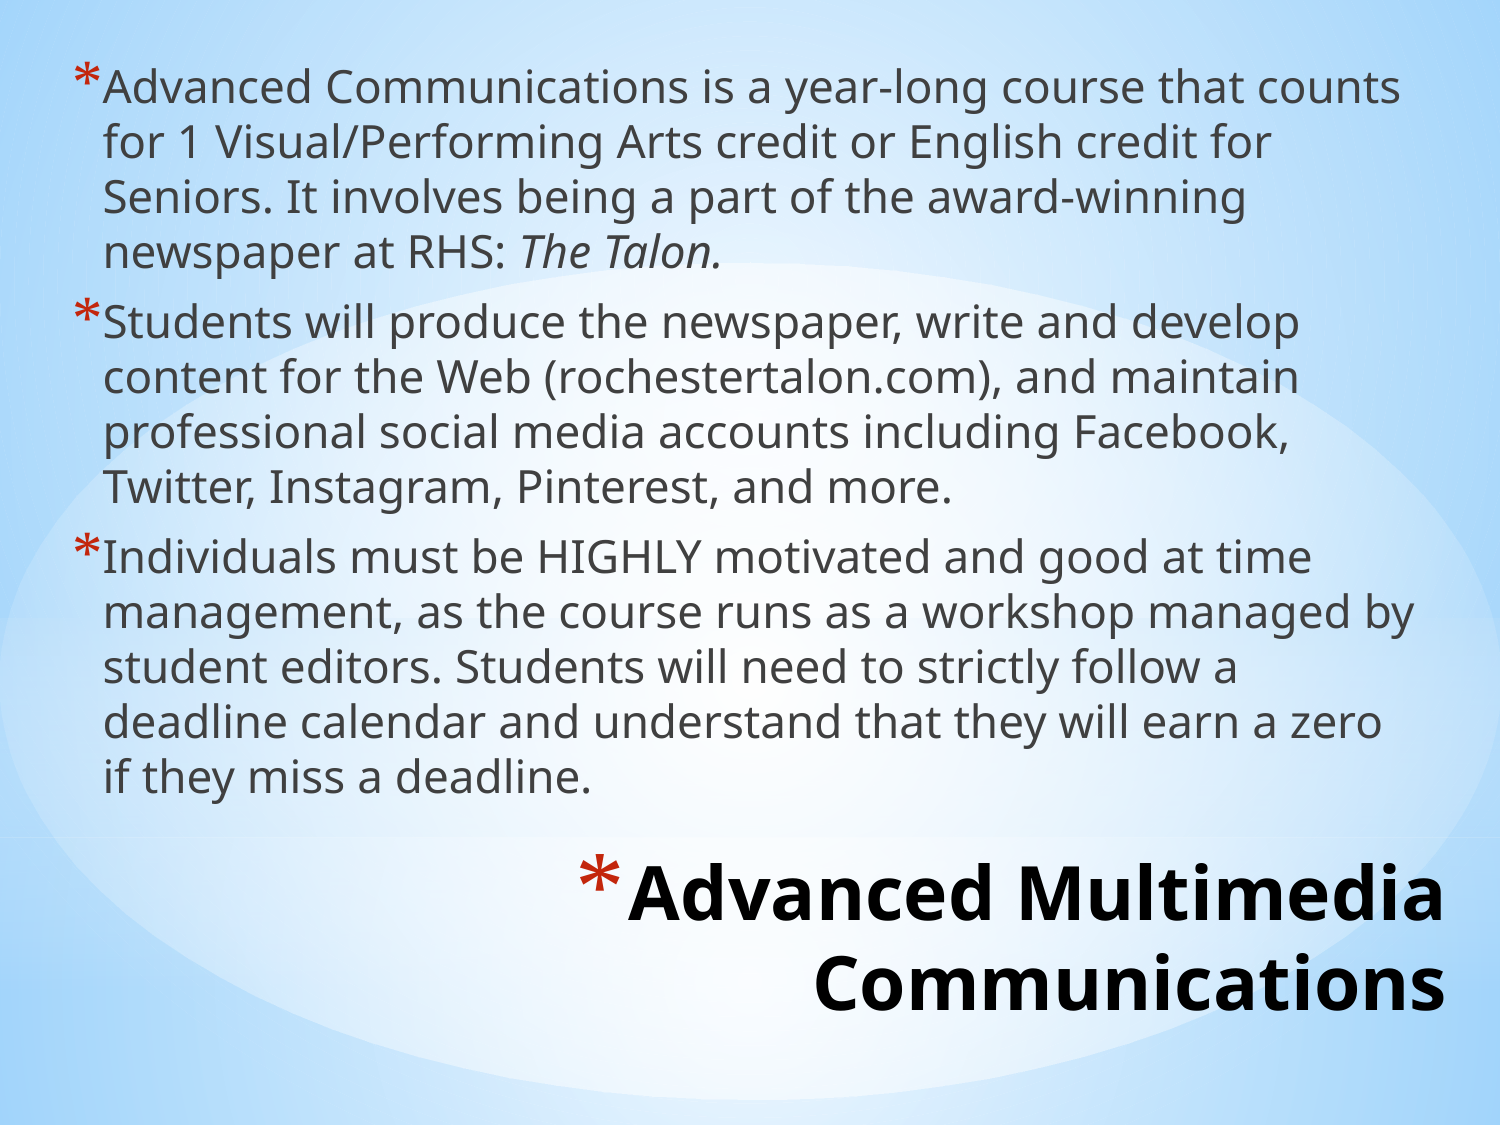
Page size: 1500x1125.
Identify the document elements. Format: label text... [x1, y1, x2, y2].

title Advanced Multimedia Communications [0, 837, 1463, 1063]
list Advanced Communications is a year-long course that counts for 1 Visual/Performing Arts credit or English credit for Seniors. It involves being a part of the award-winning newspaper at RHS: The Talon. Students will produce the newspaper, write and develop content for the Web (rochestertalon.com), and maintain professional social media accounts including Facebook, Twitter, Instagram, Pinterest, and more. Individuals must be HIGHLY motivated and good at time management, as the course runs as a workshop managed by student editors. Students will need to strictly follow a deadline calendar and understand that they will earn a zero if they miss a deadline. [50, 50, 1438, 863]
